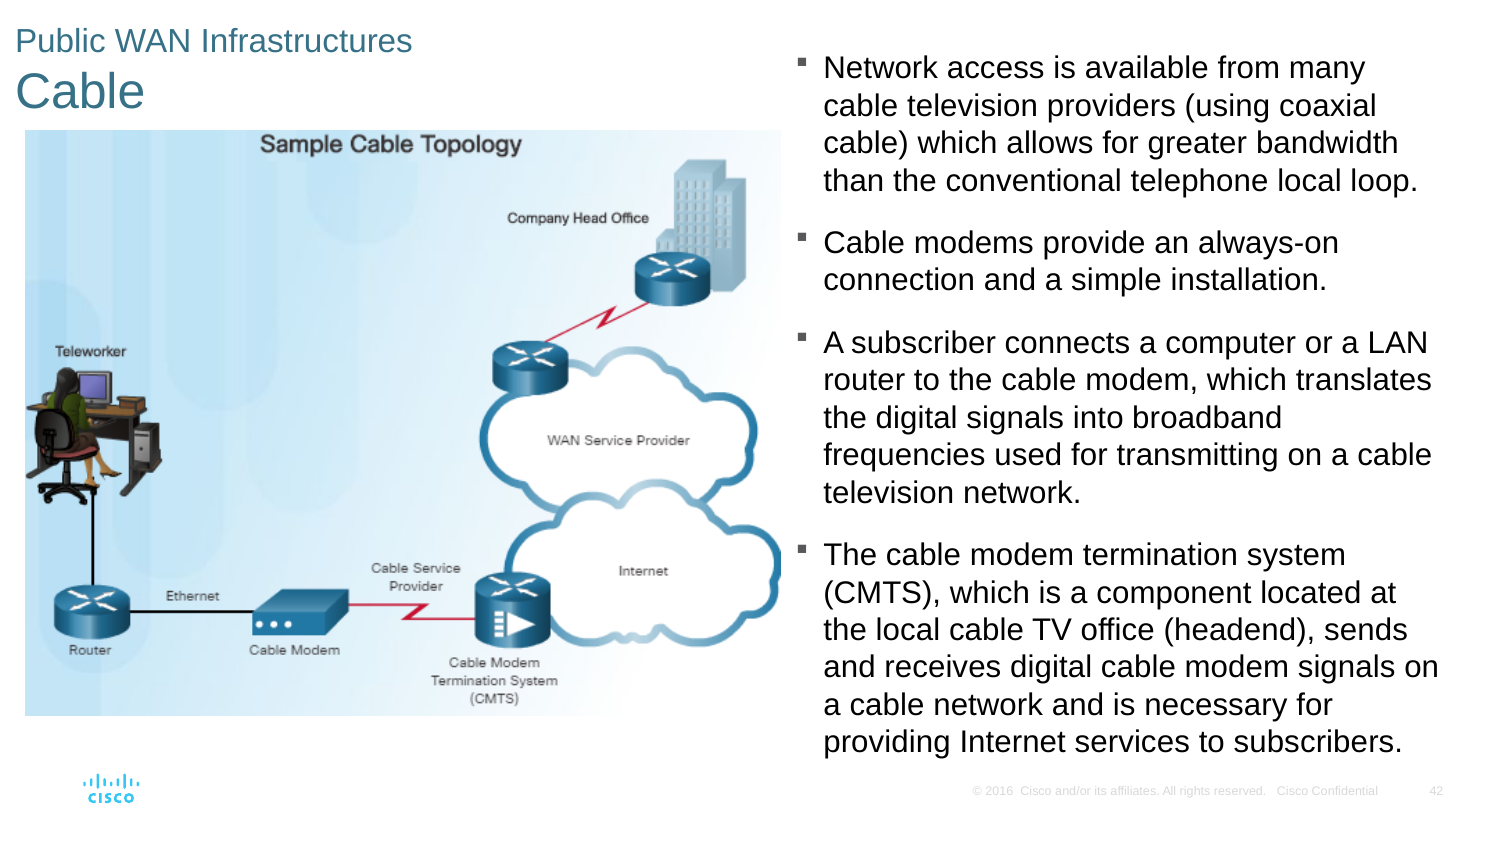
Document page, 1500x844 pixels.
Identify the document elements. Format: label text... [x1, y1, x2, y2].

picture [25, 130, 781, 716]
title Public WAN Infrastructures Cable [0, 6, 1035, 131]
list Network access is available from many cable television providers (using coaxial cable) which allows for greater bandwidth than the conventional telephone local loop. Cable modems provide an always-on connection and a simple installation. A subscriber connects a computer or a LAN router to the cable modem, which translates the digital signals into broadband frequencies used for transmitting on a cable television network. The cable modem termination system (CMTS), which is a component located at the local cable TV office (headend), sends and receives digital cable modem signals on a cable network and is necessary for providing Internet services to subscribers. [780, 39, 1473, 799]
